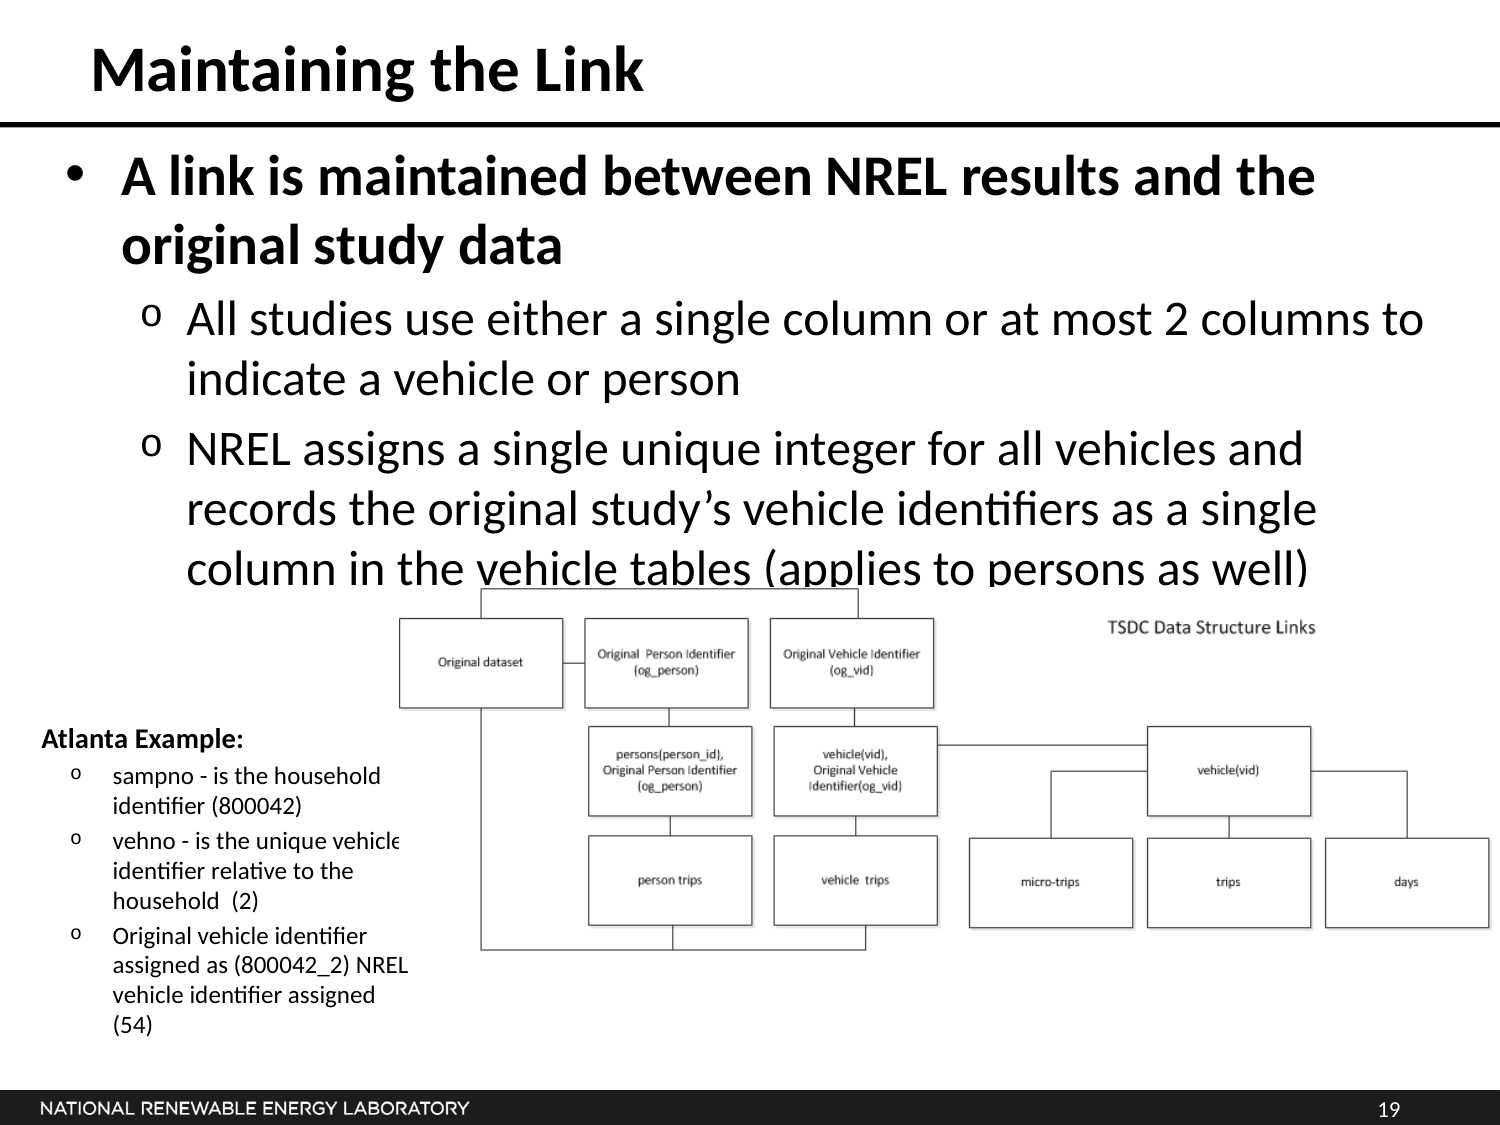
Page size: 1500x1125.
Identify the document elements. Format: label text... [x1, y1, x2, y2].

list A link is maintained between NREL results and the original study data All studies use either a single column or at most 2 columns to indicate a vehicle or person NREL assigns a single unique integer for all vehicles and records the original study’s vehicle identifiers as a single column in the vehicle tables (applies to persons as well) [50, 130, 1455, 606]
title Maintaining the Link [75, 19, 1425, 113]
picture [0, 1090, 1500, 1125]
text_box Atlanta Example: sampno - is the household identifier (800042) vehno - is the unique vehicle identifier relative to the household (2) Original vehicle identifier assigned as (800042_2) NREL vehicle identifier assigned (54) [0, 712, 425, 1050]
picture [399, 587, 1492, 953]
